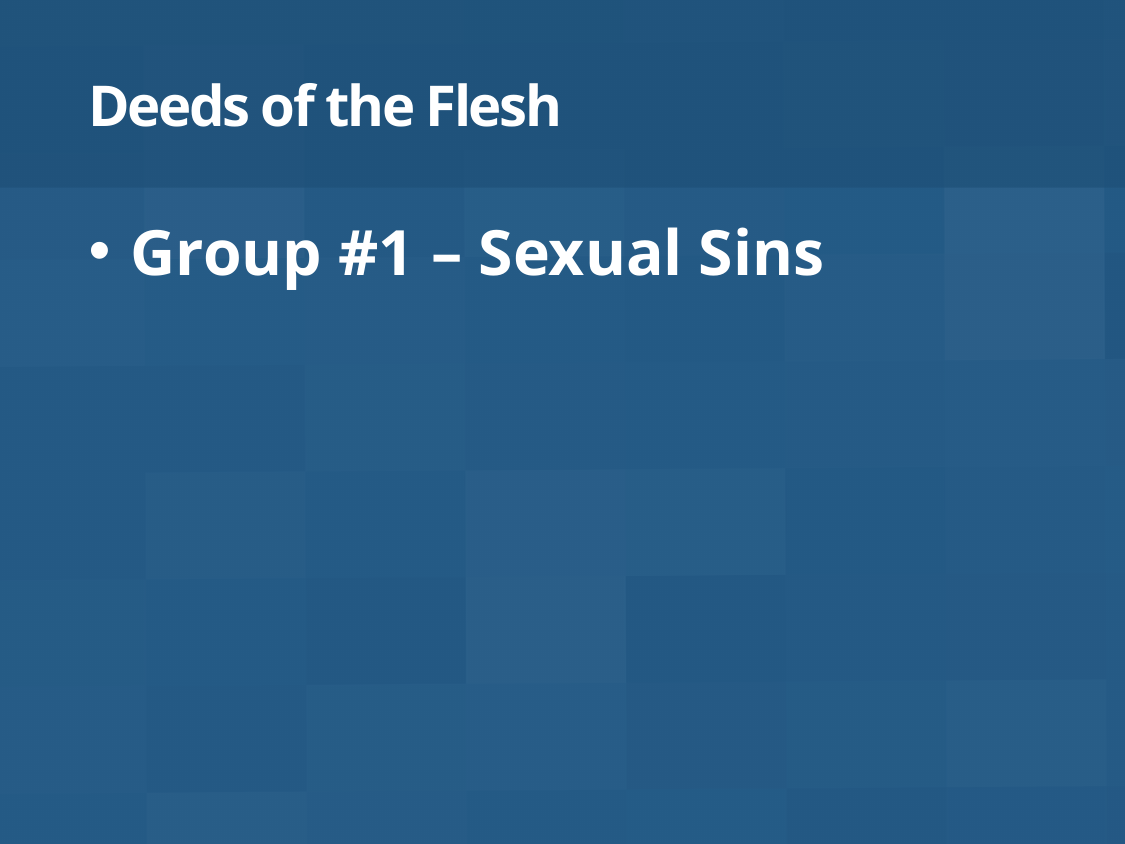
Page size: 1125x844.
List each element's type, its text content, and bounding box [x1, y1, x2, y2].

list Group #1 – Sexual Sins [73, 205, 1048, 803]
picture [0, 0, 1125, 844]
title Deeds of the Flesh [73, 33, 1048, 175]
